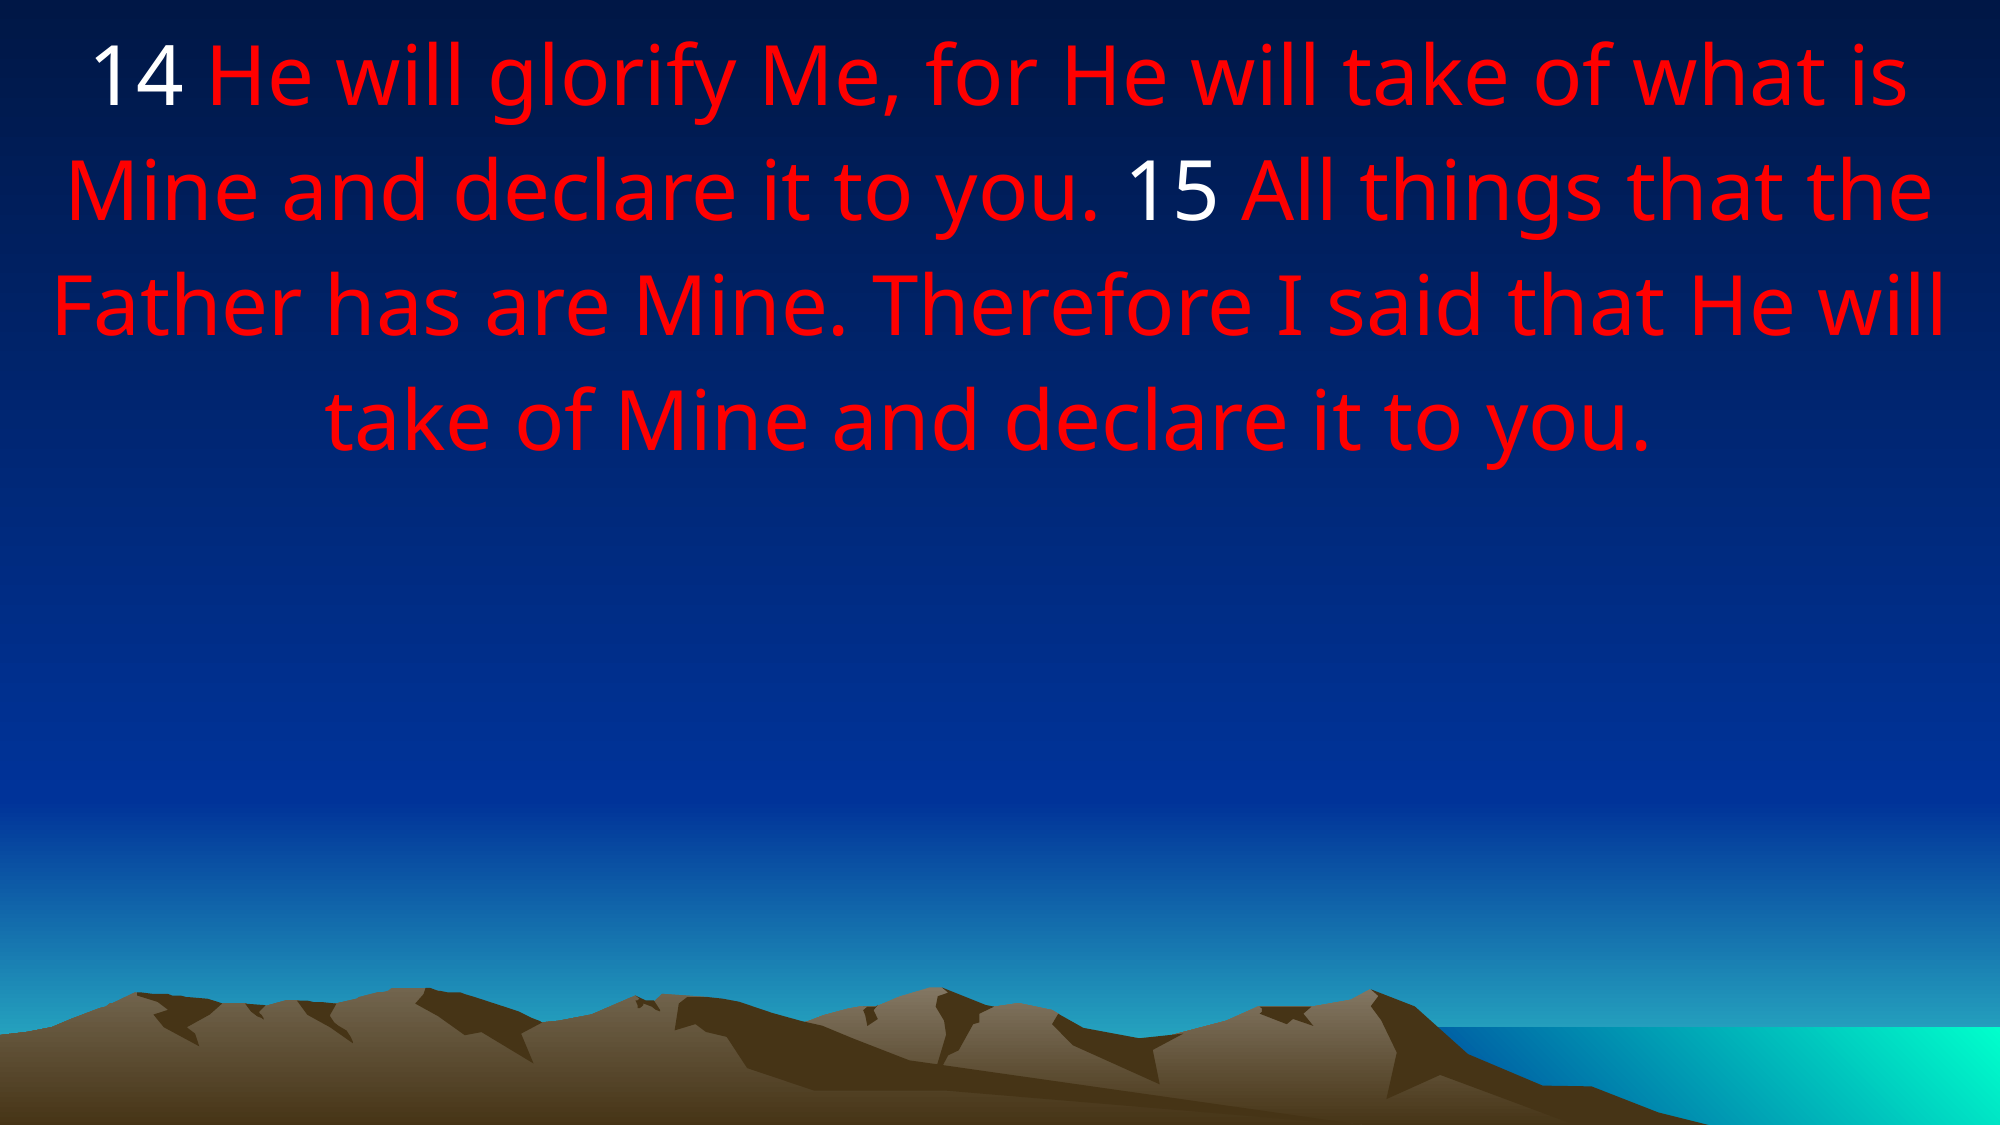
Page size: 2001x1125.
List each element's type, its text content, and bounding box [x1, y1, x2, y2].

text_box 14 He will glorify Me, for He will take of what is Mine and declare it to you. 15 All things that the Father has are Mine. Therefore I said that He will take of Mine and declare it to you. [0, 0, 2000, 825]
